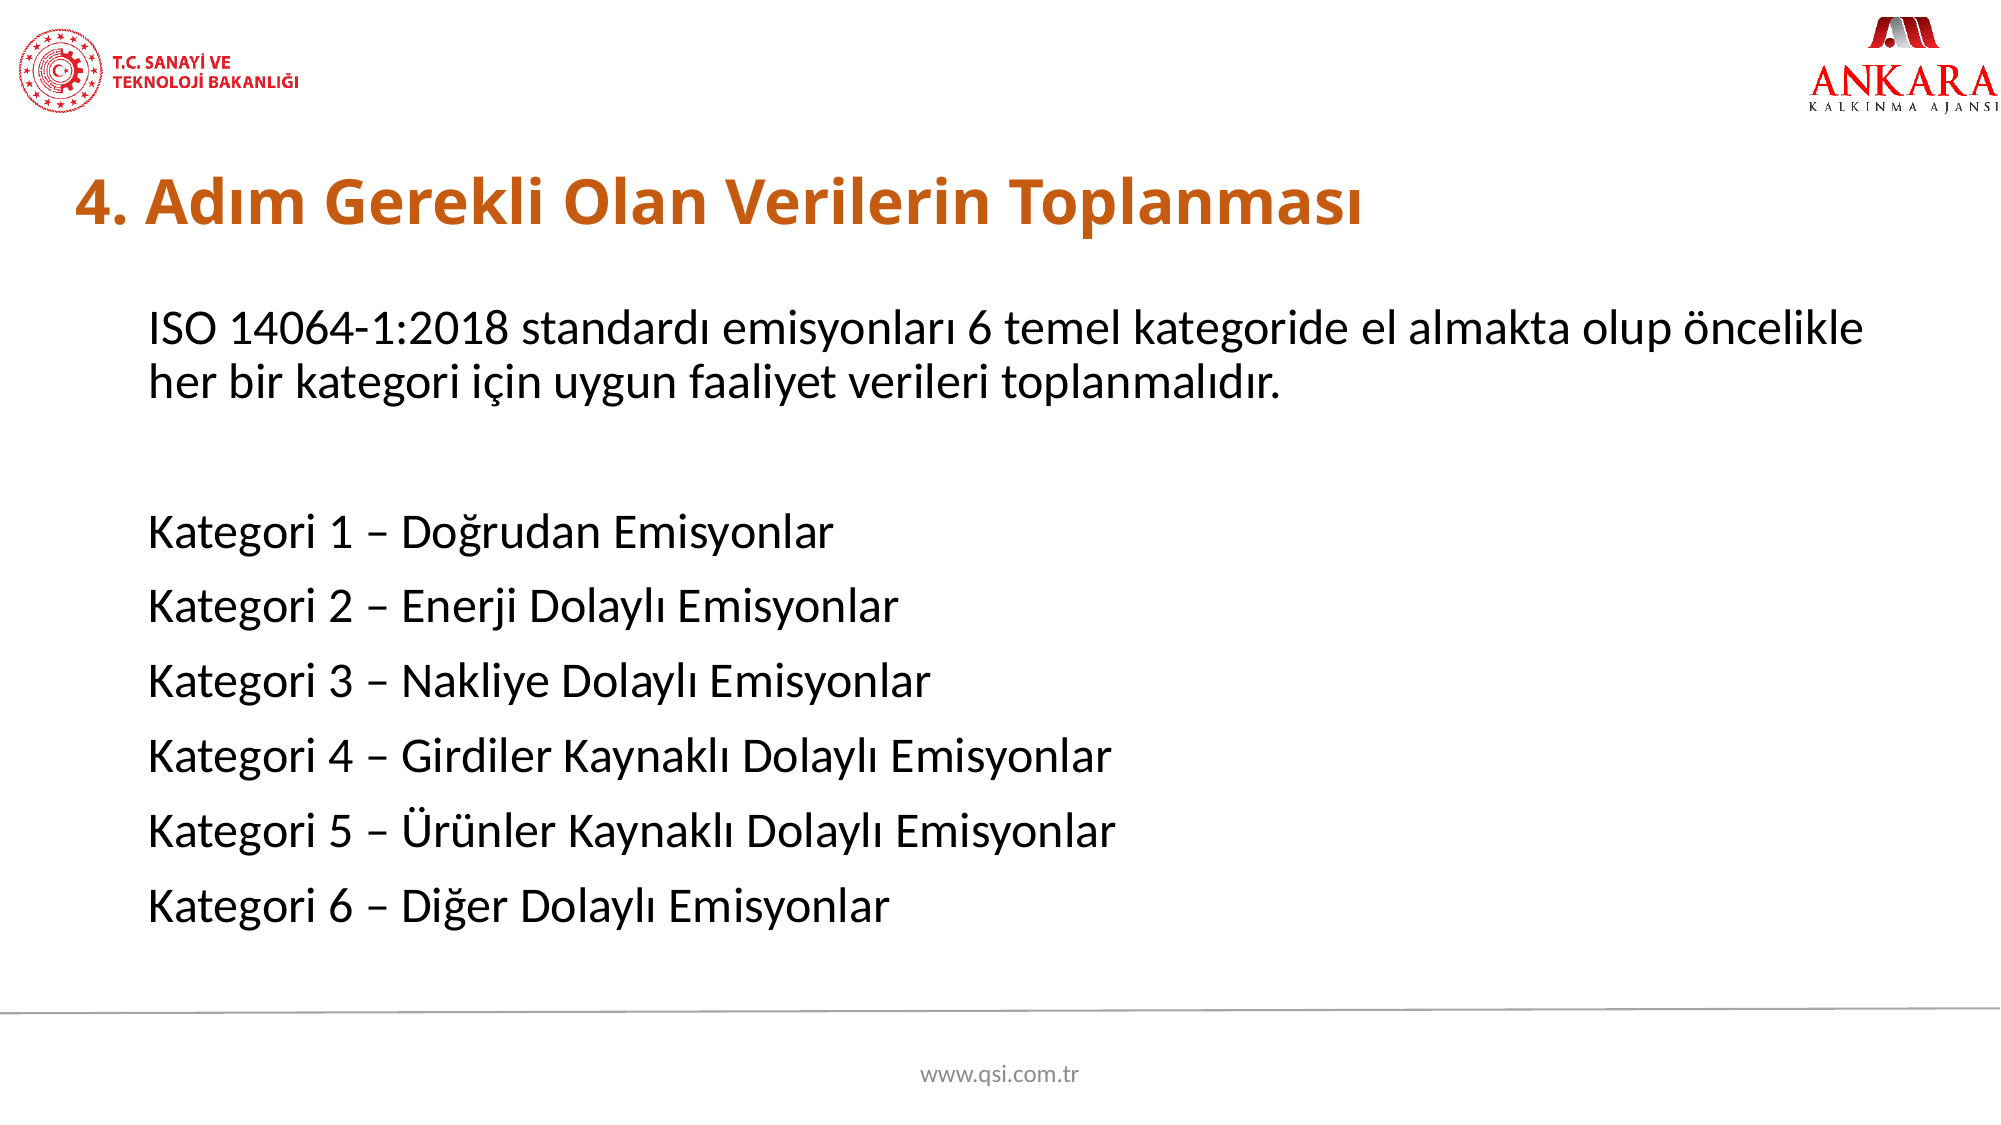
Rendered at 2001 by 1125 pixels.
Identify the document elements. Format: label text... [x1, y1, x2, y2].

list ISO 14064-1:2018 standardı emisyonları 6 temel kategoride el almakta olup öncelikle her bir kategori için uygun faaliyet verileri toplanmalıdır. Kategori 1 – Doğrudan Emisyonlar Kategori 2 – Enerji Dolaylı Emisyonlar Kategori 3 – Nakliye Dolaylı Emisyonlar Kategori 4 – Girdiler Kaynaklı Dolaylı Emisyonlar Kategori 5 – Ürünler Kaynaklı Dolaylı Emisyonlar Kategori 6 – Diğer Dolaylı Emisyonlar [133, 293, 1887, 1041]
picture [17, 27, 299, 114]
picture [1807, 12, 2000, 119]
footer www.qsi.com.tr [662, 1042, 1338, 1103]
title 4. Adım Gerekli Olan Verilerin Toplanması [60, 162, 1587, 246]
